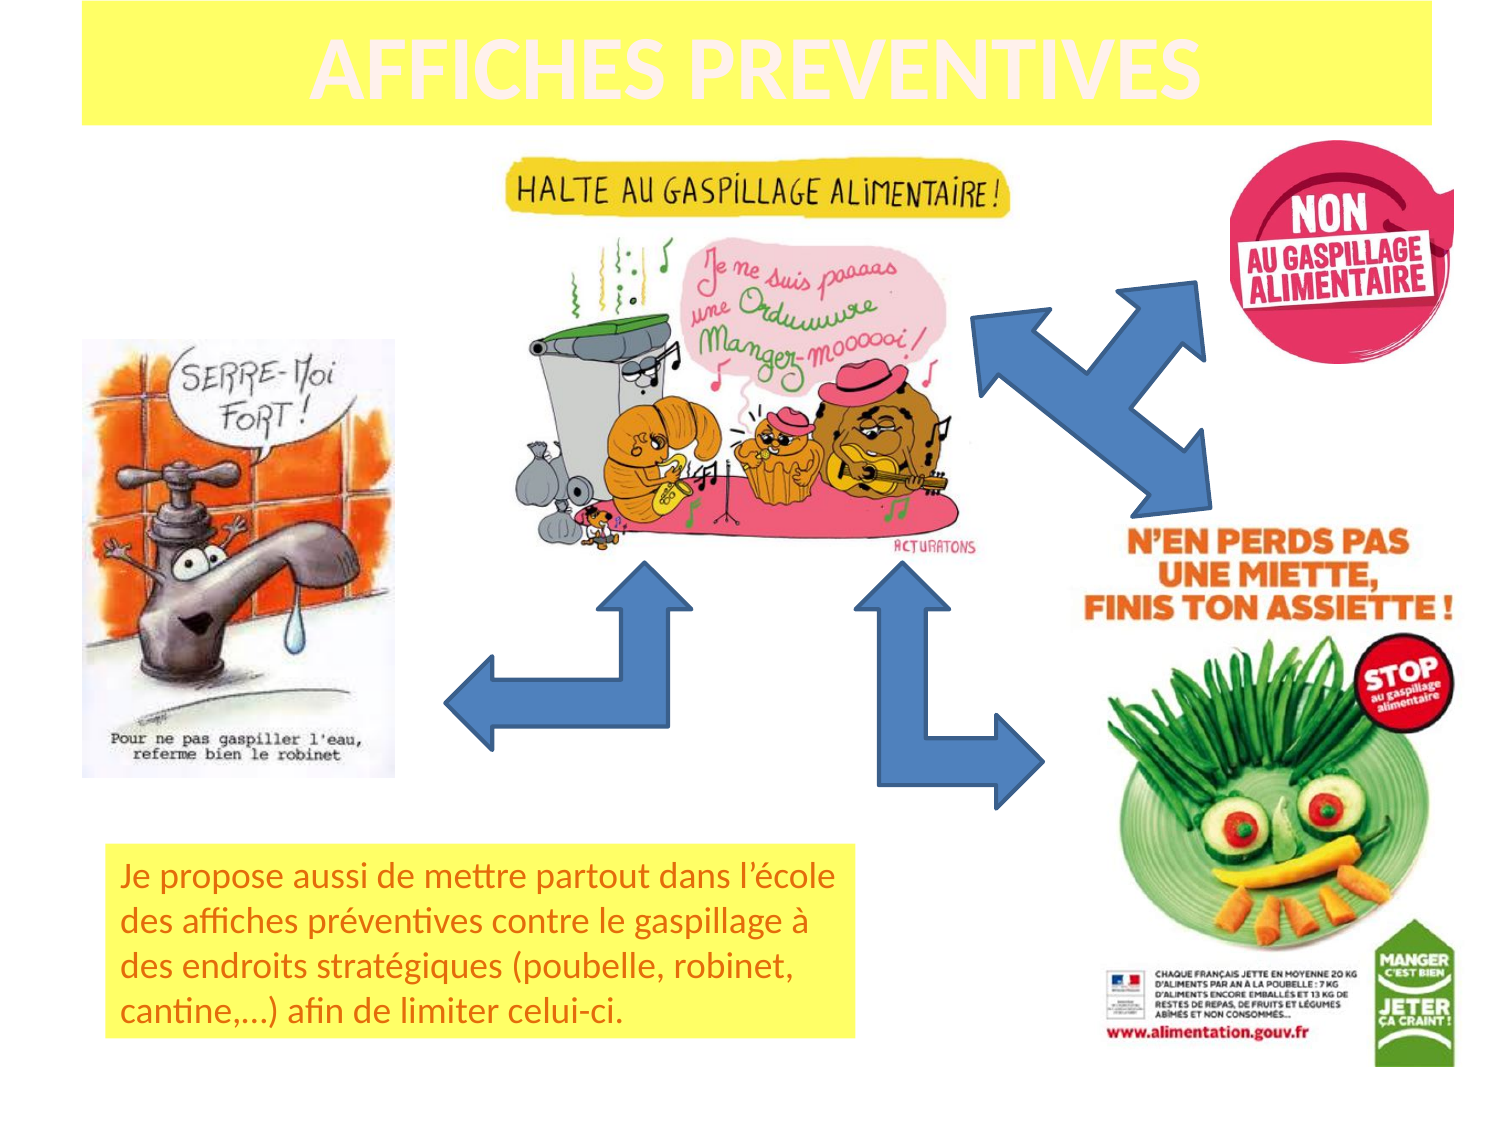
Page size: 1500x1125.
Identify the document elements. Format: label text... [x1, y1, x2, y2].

text_box [443, 614, 671, 752]
picture [1066, 503, 1470, 1067]
text_box AFFICHES PREVENTIVES [81, 0, 1432, 126]
text_box [1062, 280, 1212, 503]
text_box [876, 614, 1046, 811]
picture [1230, 140, 1454, 364]
text_box Je propose aussi de mettre partout dans l’école des affiches préventives contre le gaspillage à des endroits stratégiques (poubelle, robinet, cantine,…) afin de limiter celui-ci. [105, 843, 856, 1039]
picture [81, 339, 395, 778]
picture [491, 140, 1020, 572]
